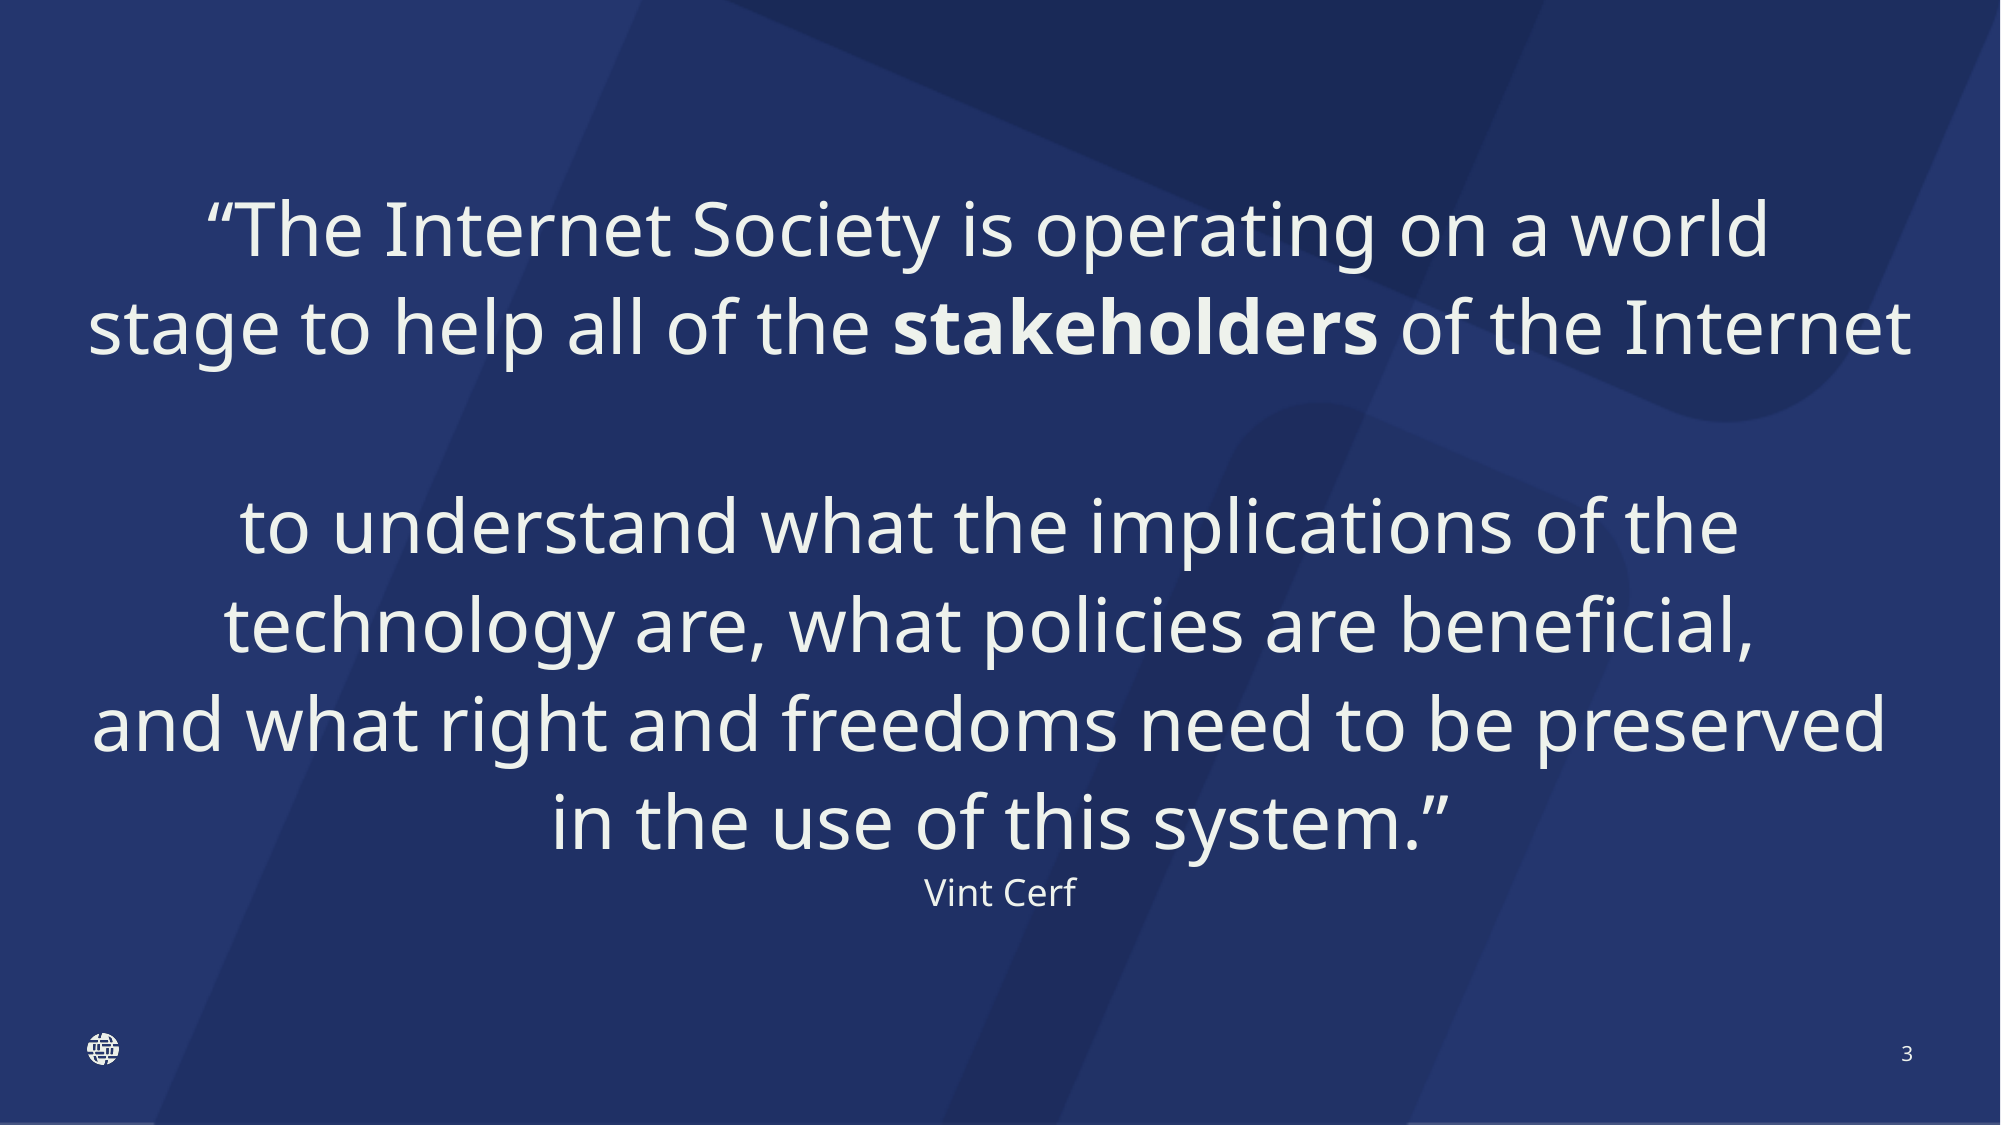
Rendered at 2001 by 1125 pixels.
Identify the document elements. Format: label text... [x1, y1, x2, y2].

picture [0, 0, 2001, 1125]
slide_number 3 [1892, 1040, 1913, 1074]
list “The Internet Society is operating on a world stage to help all of the stakeholders of the Internet to understand what the implications of the technology are, what policies are beneficial, and what right and freedoms need to be preserved in the use of this system.” Vint Cerf [87, 86, 1914, 1001]
